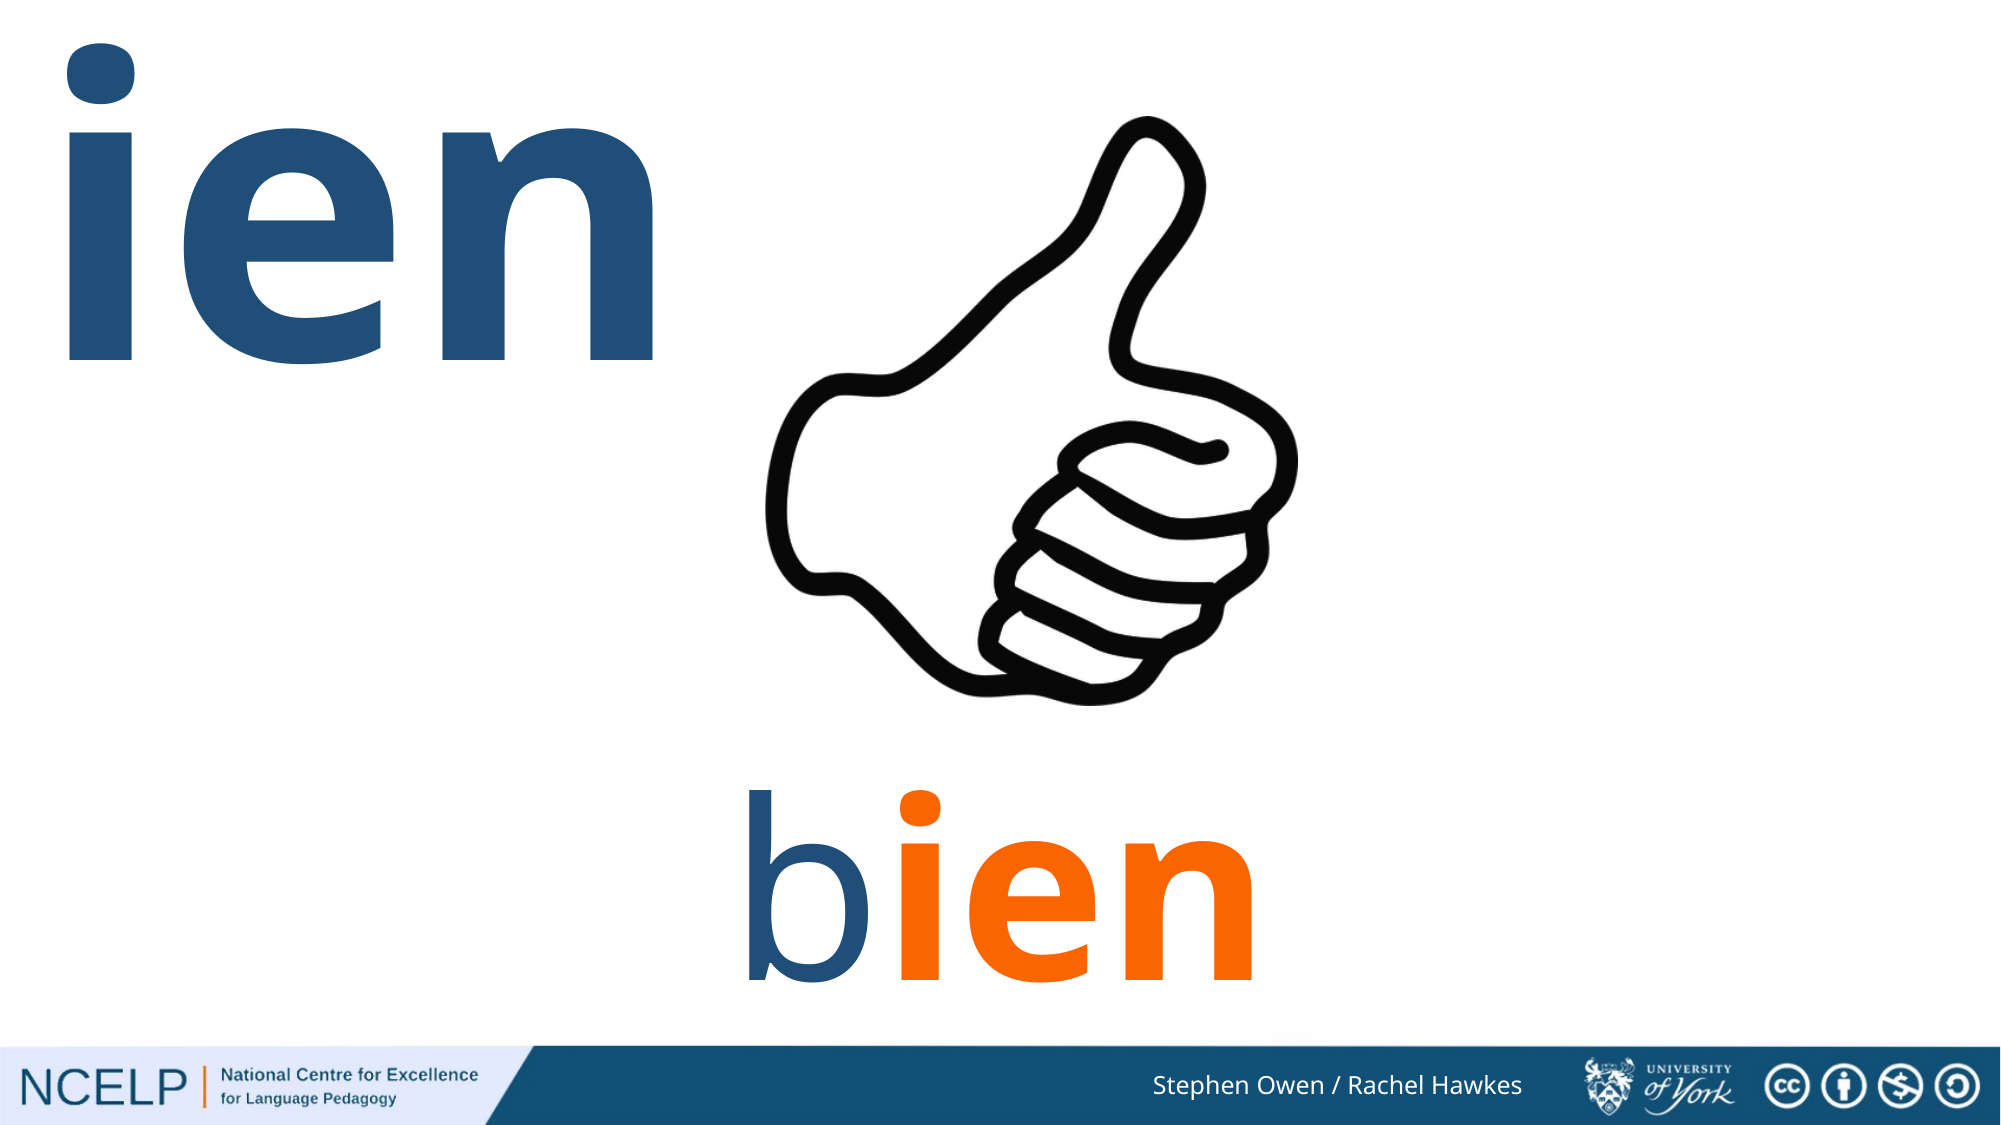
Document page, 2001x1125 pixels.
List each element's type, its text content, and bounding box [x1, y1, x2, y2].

picture [0, 0, 2001, 1125]
text_box Stephen Owen / Rachel Hawkes [1138, 1062, 1704, 1107]
title ien [23, 0, 1749, 154]
text_box bien [714, 723, 1286, 1039]
